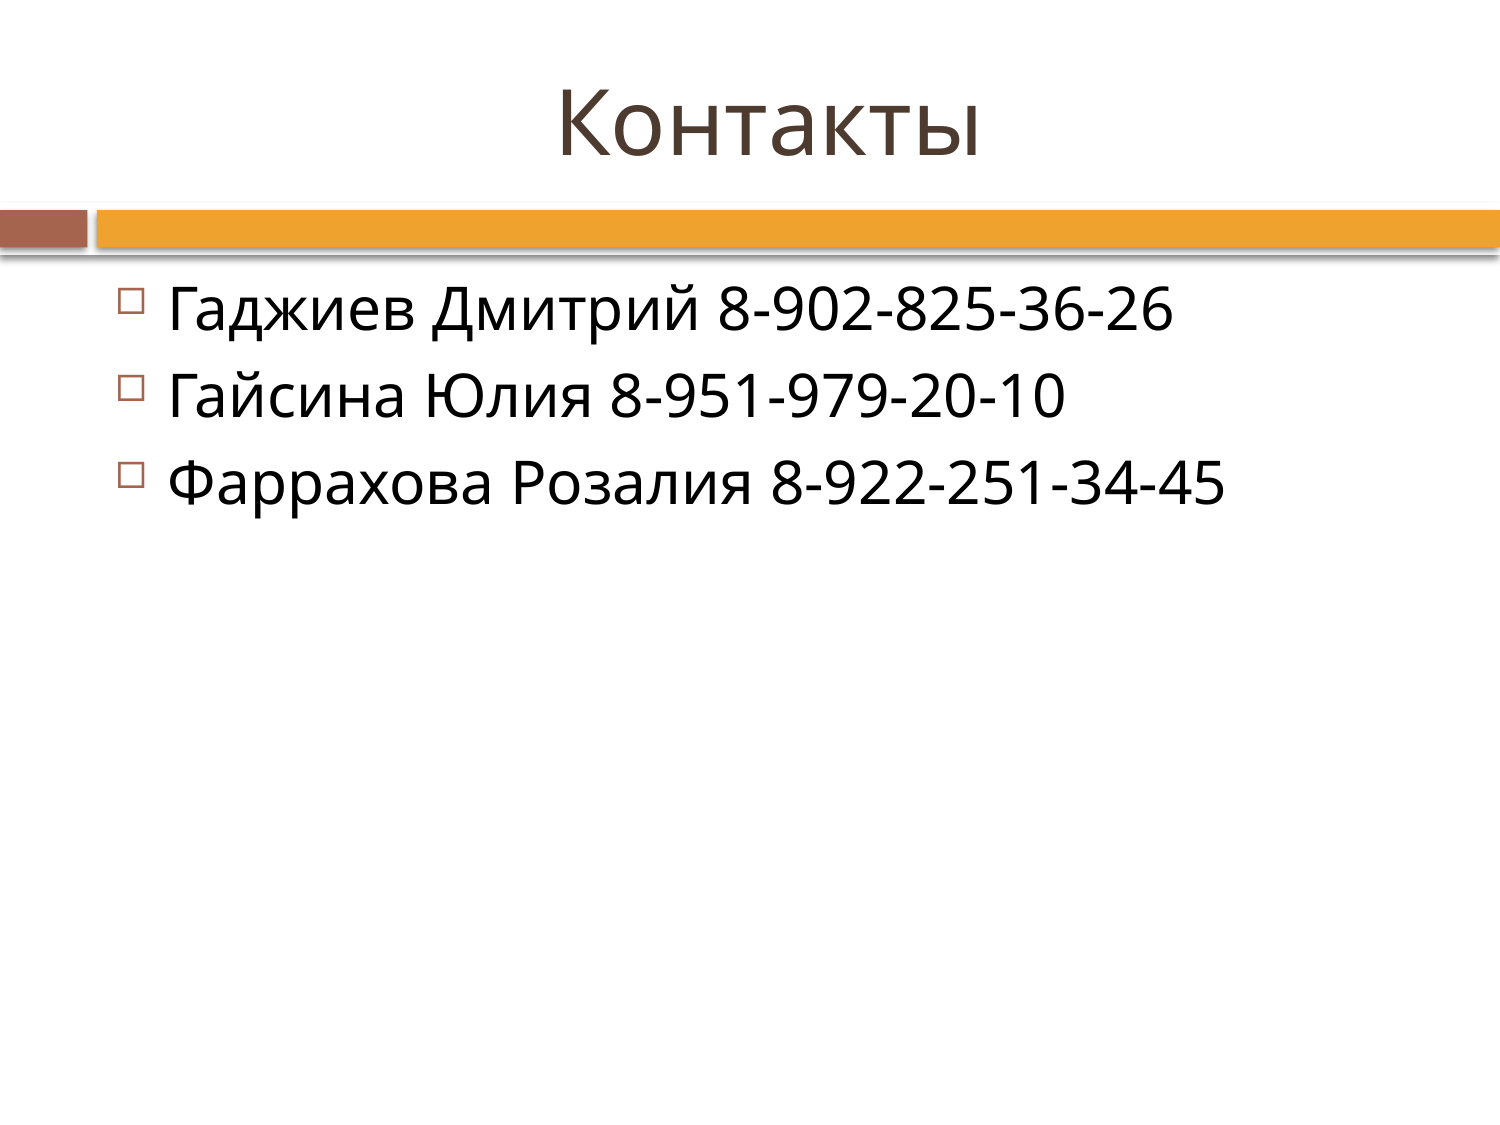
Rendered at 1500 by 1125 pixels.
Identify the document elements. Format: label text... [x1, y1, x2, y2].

list Гаджиев Дмитрий 8-902-825-36-26 Гайсина Юлия 8-951-979-20-10 Фаррахова Розалия 8-922-251-34-45 [100, 262, 1438, 1000]
title Контакты [100, 37, 1438, 200]
